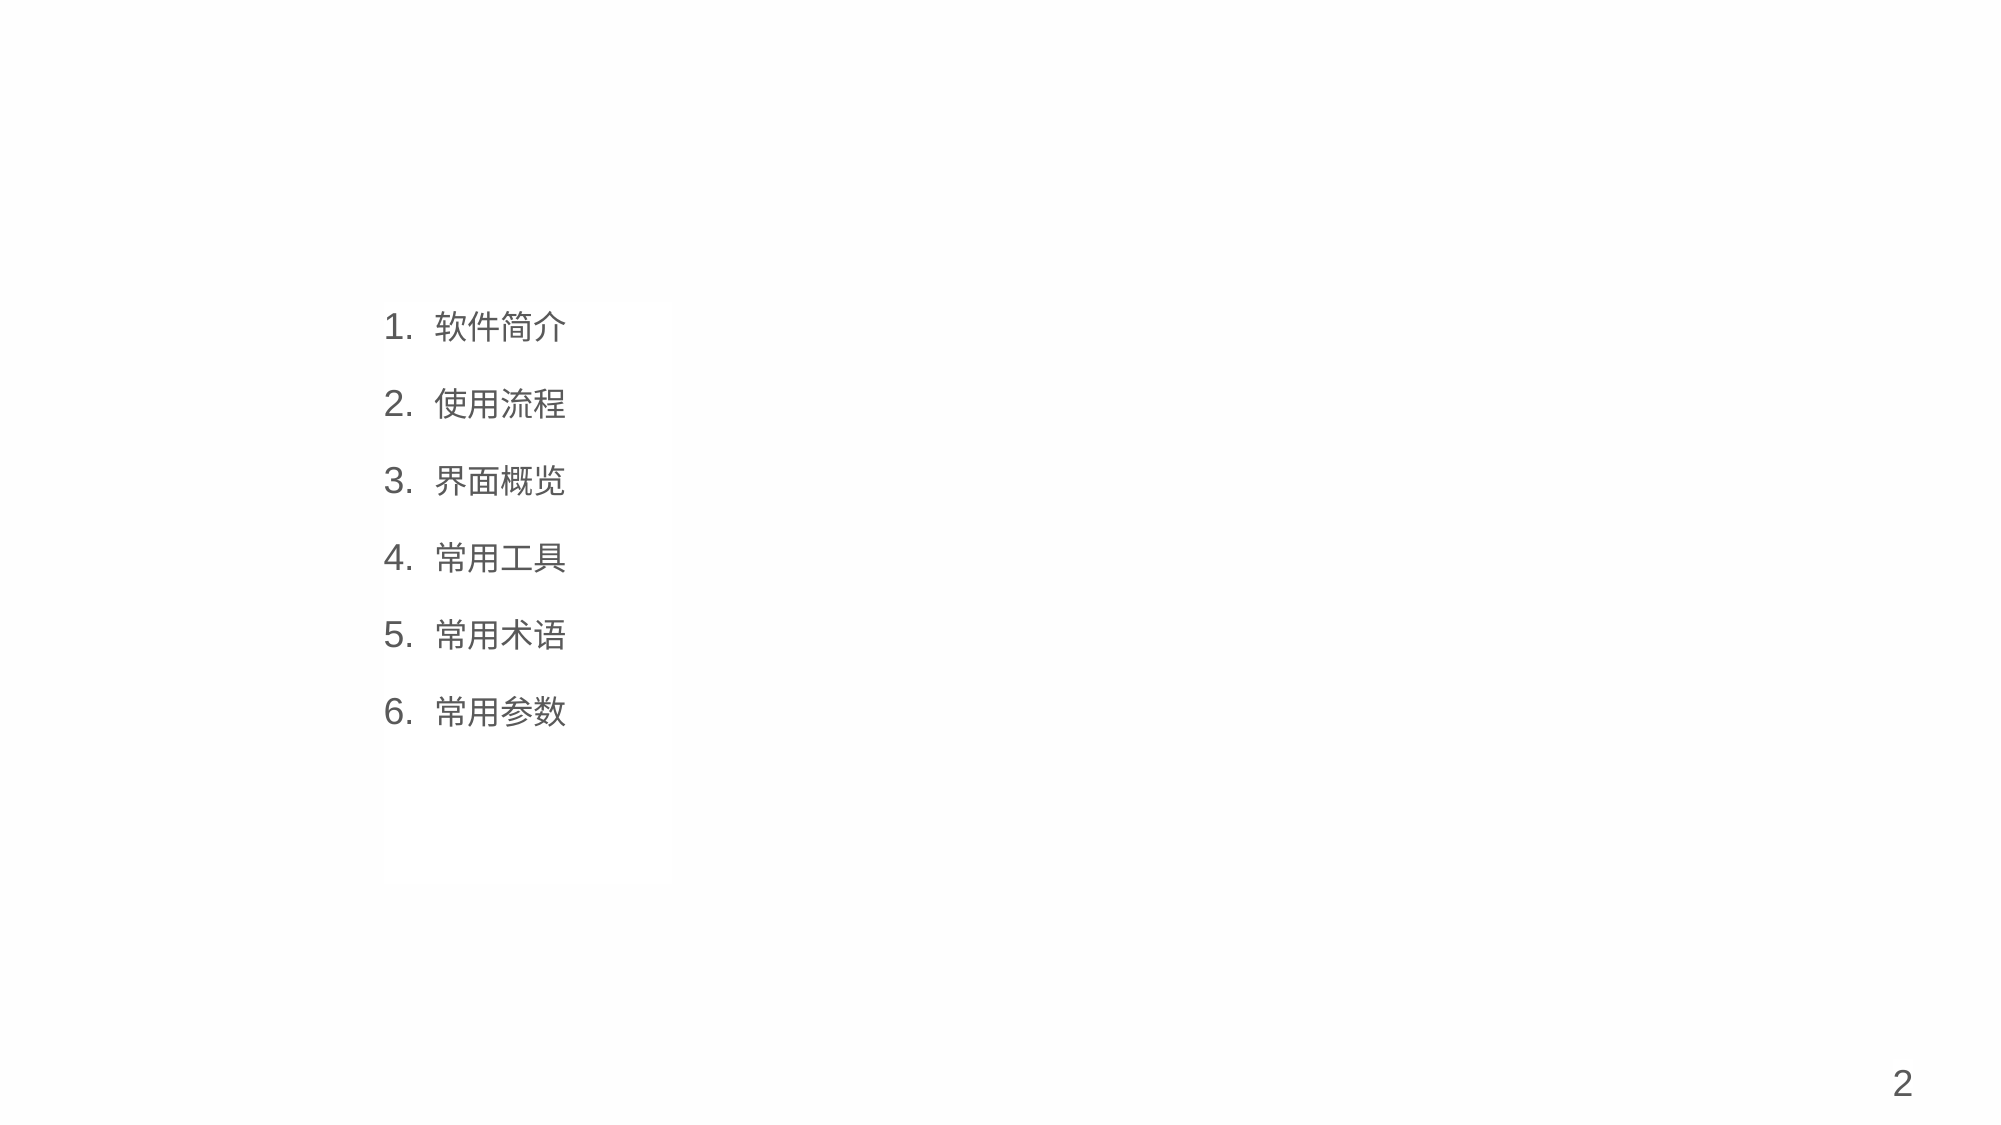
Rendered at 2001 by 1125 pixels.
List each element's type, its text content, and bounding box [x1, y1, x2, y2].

text_box 1. 软件简介 2. 使用流程 3. 界面概览 4. 常用工具 5. 常用术语 6. 常用参数 [383, 301, 672, 885]
text_box 2 [1892, 1058, 1914, 1089]
